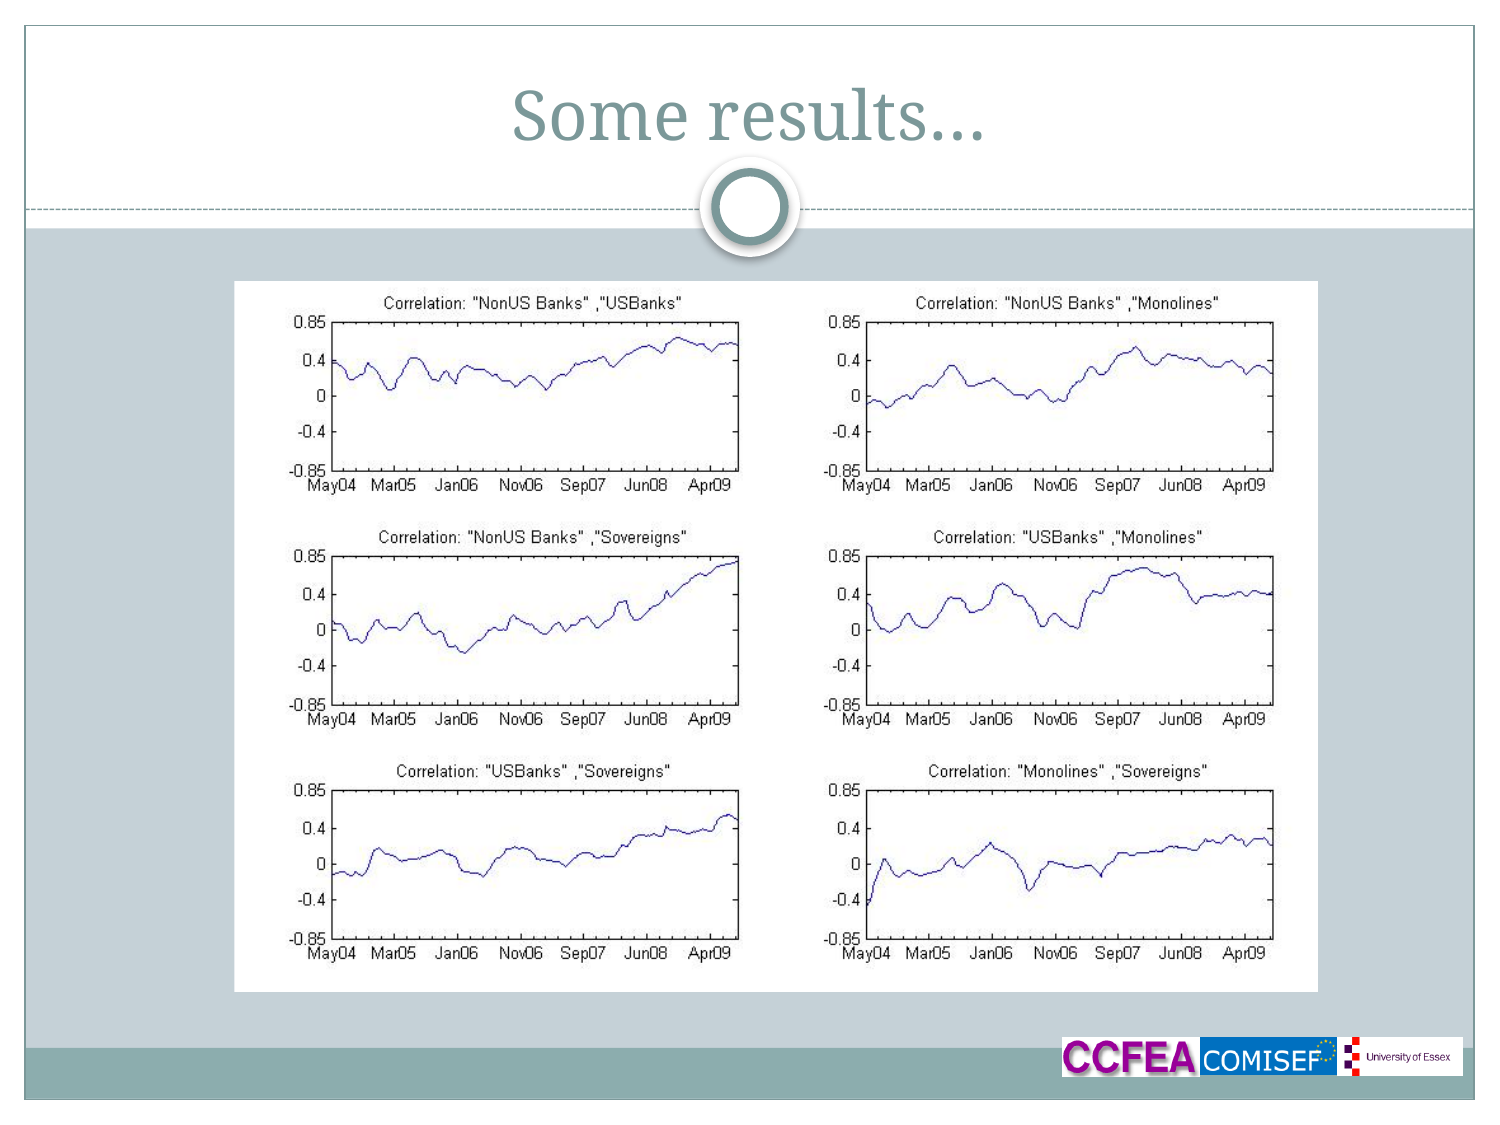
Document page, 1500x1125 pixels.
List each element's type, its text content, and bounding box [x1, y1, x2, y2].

picture [1062, 1037, 1463, 1077]
title Some results… [49, 37, 1450, 162]
picture [234, 281, 1319, 992]
